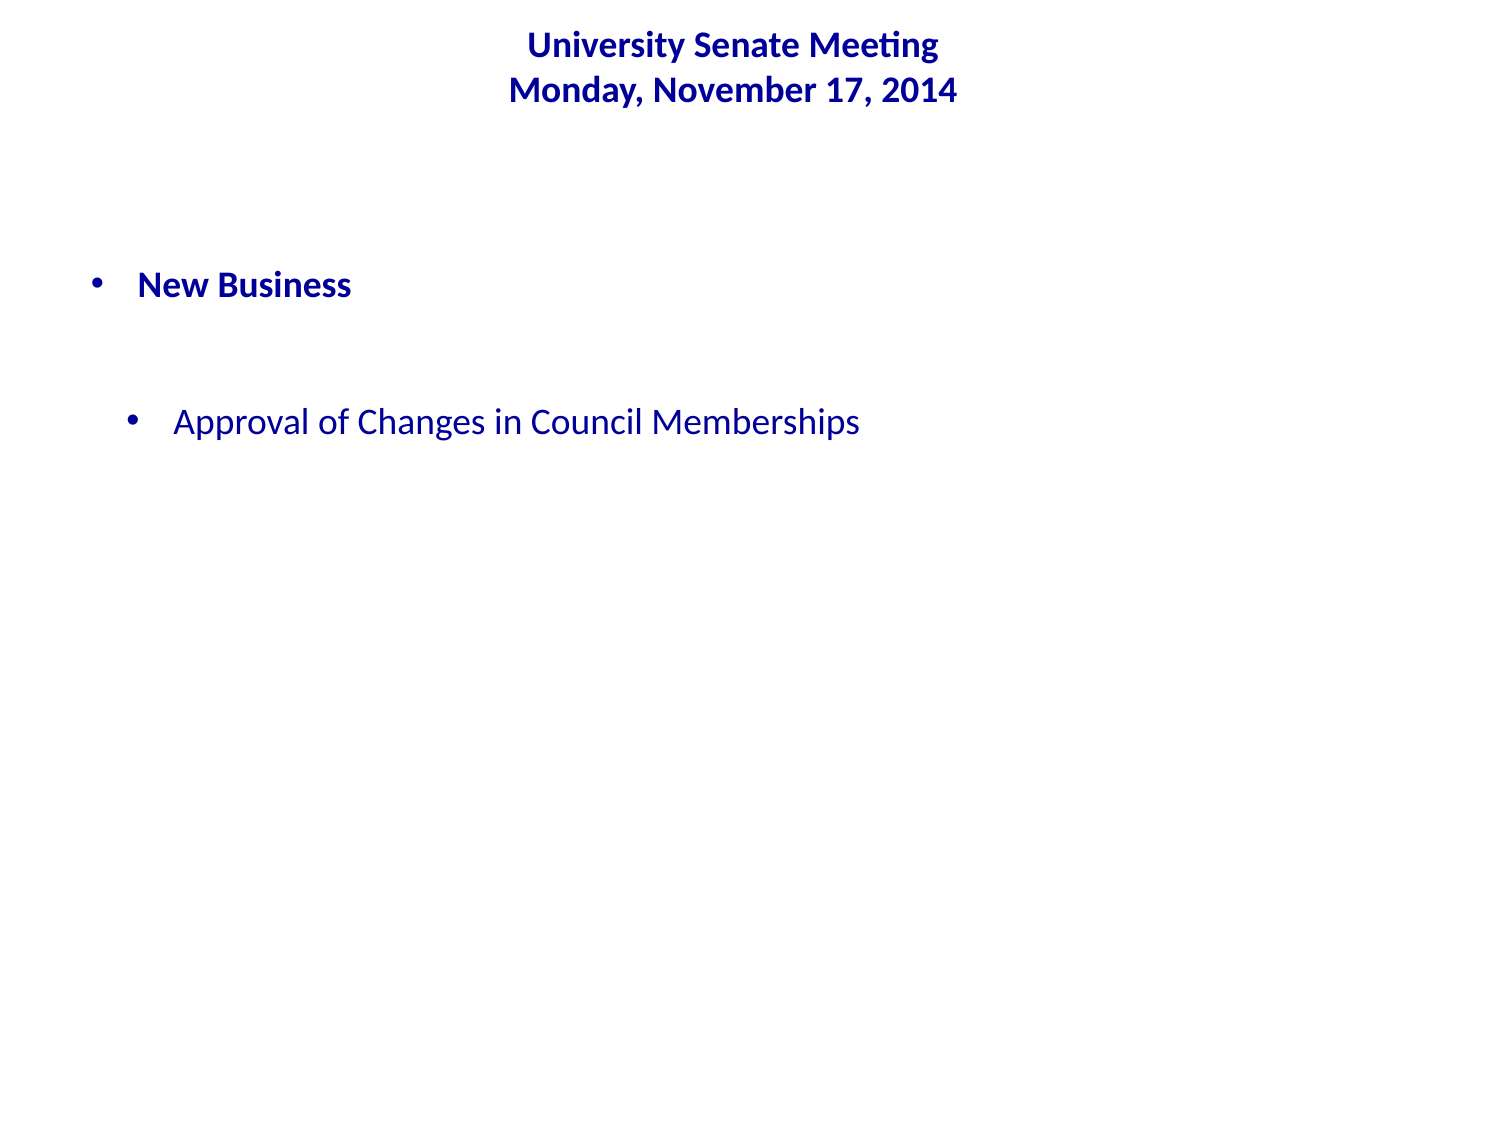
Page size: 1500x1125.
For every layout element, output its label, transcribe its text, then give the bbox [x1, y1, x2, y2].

text_box Approval of Changes in Council Memberships [111, 349, 876, 450]
text_box New Business [76, 212, 367, 313]
text_box University Senate Meeting Monday, November 17, 2014 [493, 12, 973, 118]
